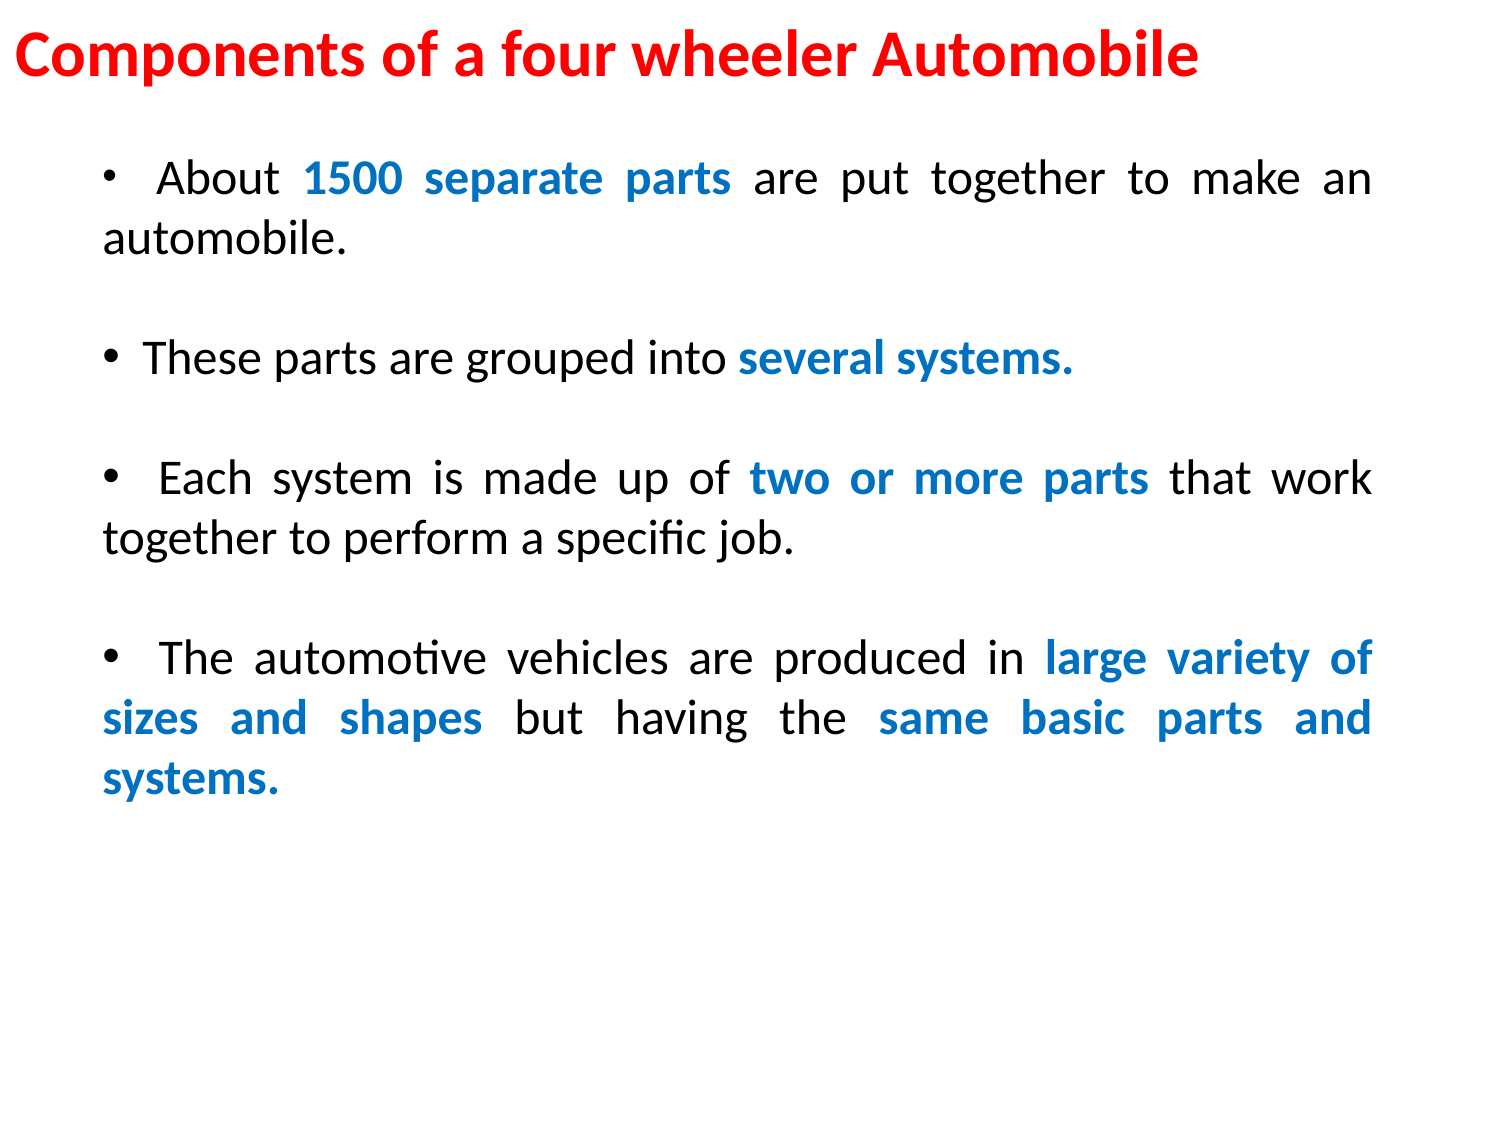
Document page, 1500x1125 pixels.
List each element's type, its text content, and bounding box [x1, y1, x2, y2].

title Components of a four wheeler Automobile [0, 0, 1313, 100]
text_box About 1500 separate parts are put together to make an automobile. These parts are grouped into several systems. Each system is made up of two or more parts that work together to perform a specific job. The automotive vehicles are produced in large variety of sizes and shapes but having the same basic parts and systems. [87, 137, 1388, 968]
